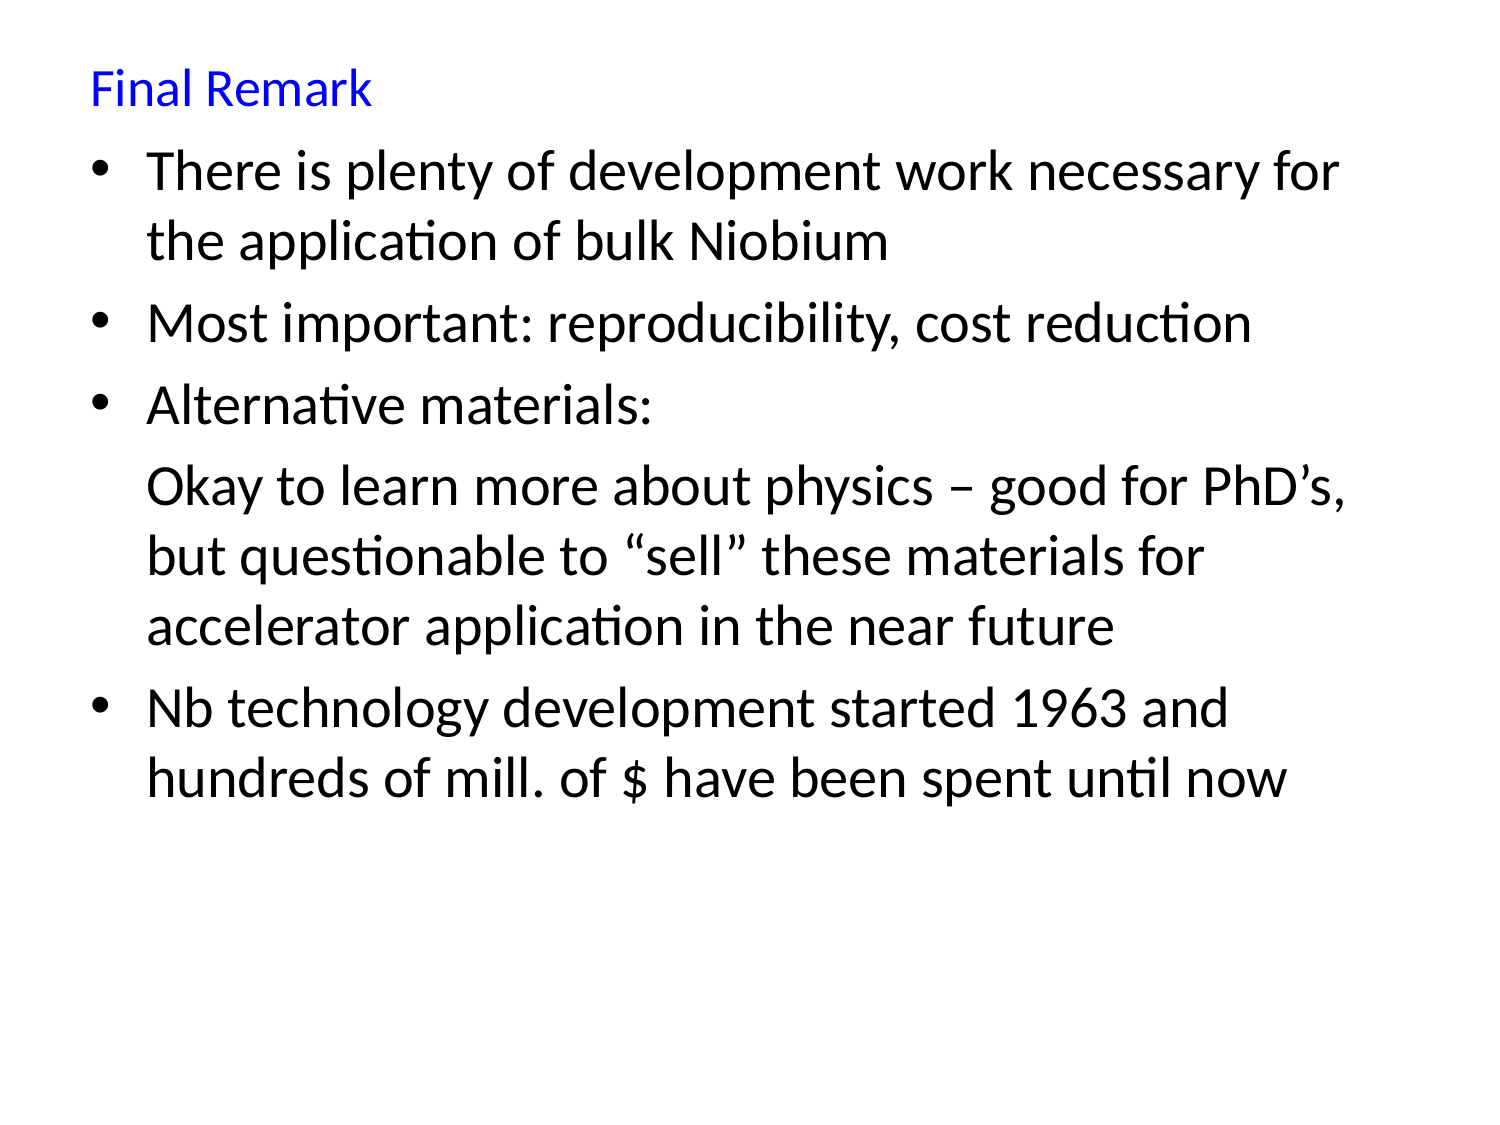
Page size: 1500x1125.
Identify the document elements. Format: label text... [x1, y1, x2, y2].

title Final Remark [75, 45, 1425, 125]
list There is plenty of development work necessary for the application of bulk Niobium Most important: reproducibility, cost reduction Alternative materials: Okay to learn more about physics – good for PhD’s, but questionable to “sell” these materials for accelerator application in the near future Nb technology development started 1963 and hundreds of mill. of $ have been spent until now [75, 125, 1425, 1005]
